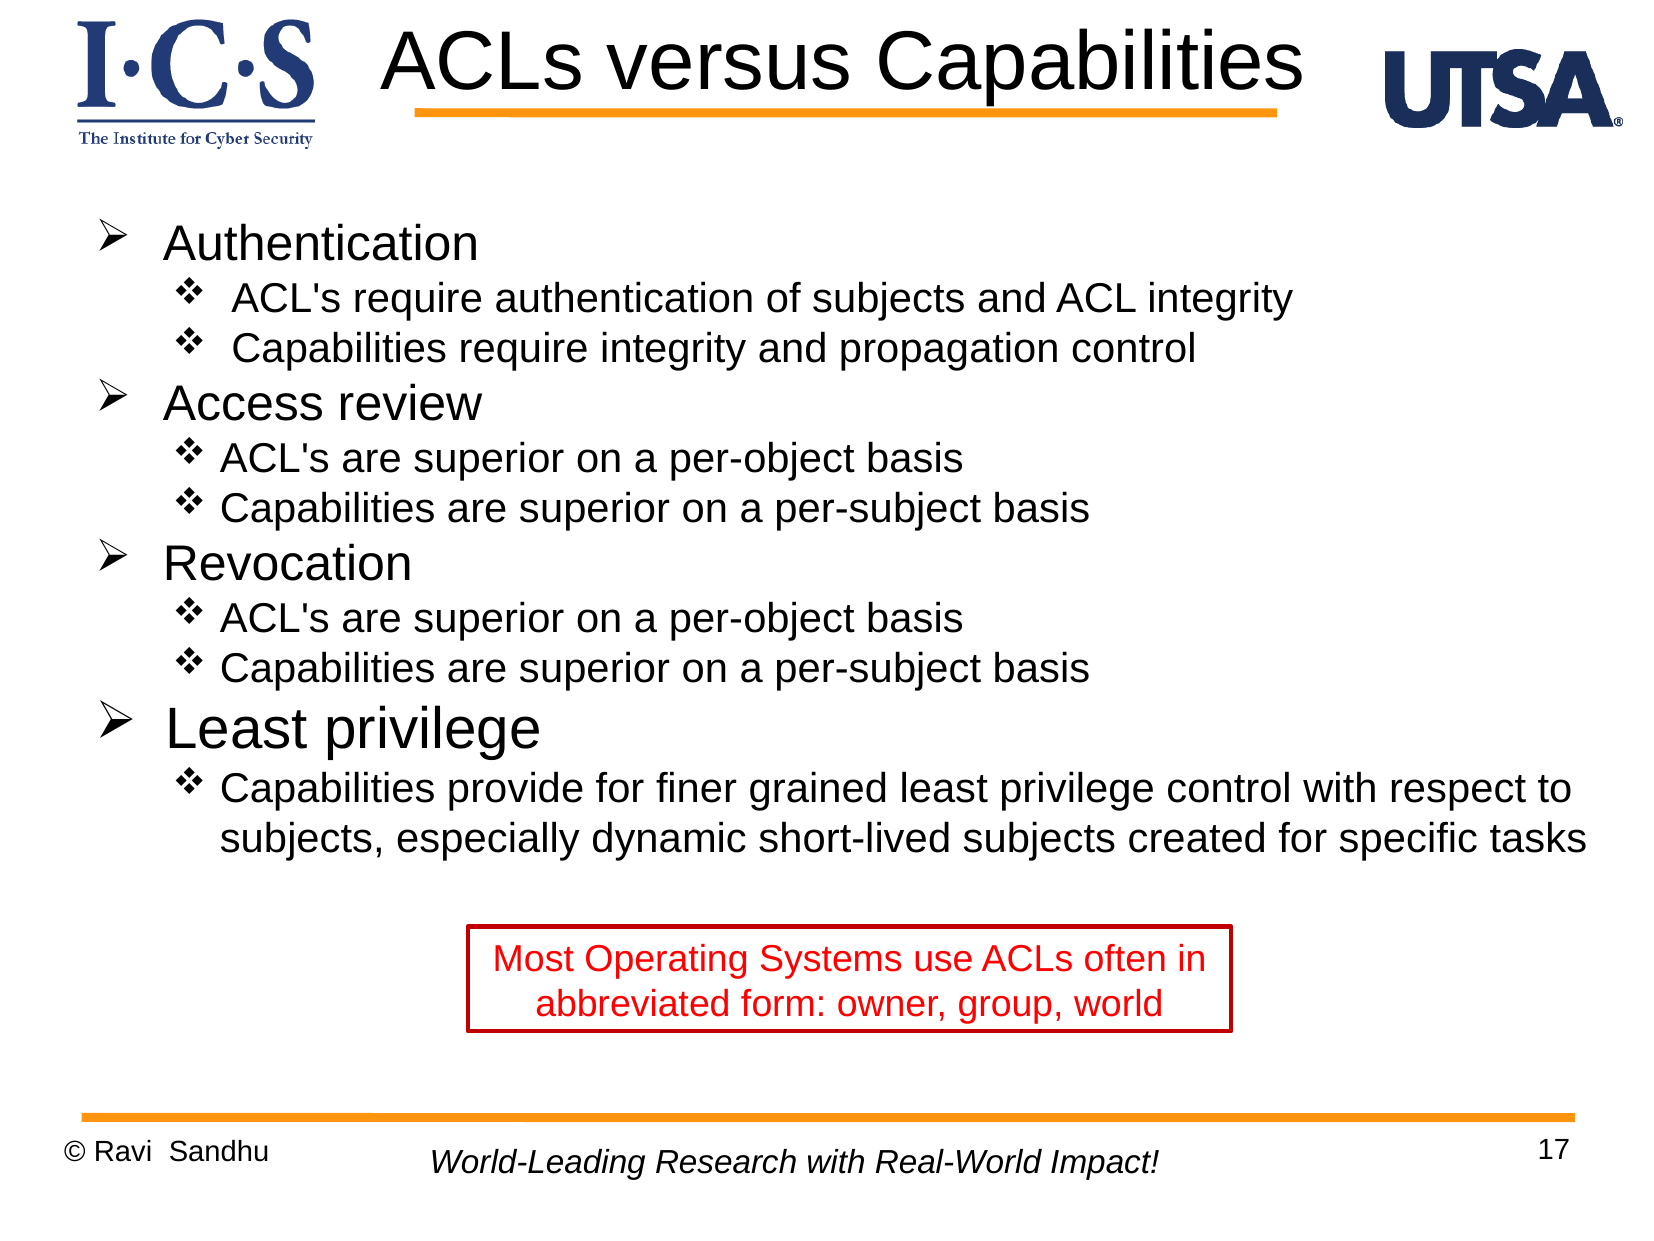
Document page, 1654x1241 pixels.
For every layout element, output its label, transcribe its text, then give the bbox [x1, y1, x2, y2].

picture [73, 0, 317, 151]
text_box Most Operating Systems use ACLs often in abbreviated form: owner, group, world [467, 926, 1232, 1032]
text_box © Ravi Sandhu [64, 1132, 450, 1218]
list Authentication ACL's require authentication of subjects and ACL integrity Capabilities require integrity and propagation control Access review ACL's are superior on a per-object basis Capabilities are superior on a per-subject basis Revocation ACL's are superior on a per-object basis Capabilities are superior on a per-subject basis Least privilege Capabilities provide for finer grained least privilege control with respect to subjects, especially dynamic short-lived subjects created for specific tasks [77, 210, 1605, 1101]
picture [1385, 49, 1623, 128]
text_box 17 [1185, 1129, 1571, 1215]
text_box World-Leading Research with Real-World Impact! [414, 1132, 1176, 1188]
text_box ACLs versus Capabilities [360, 0, 1326, 113]
